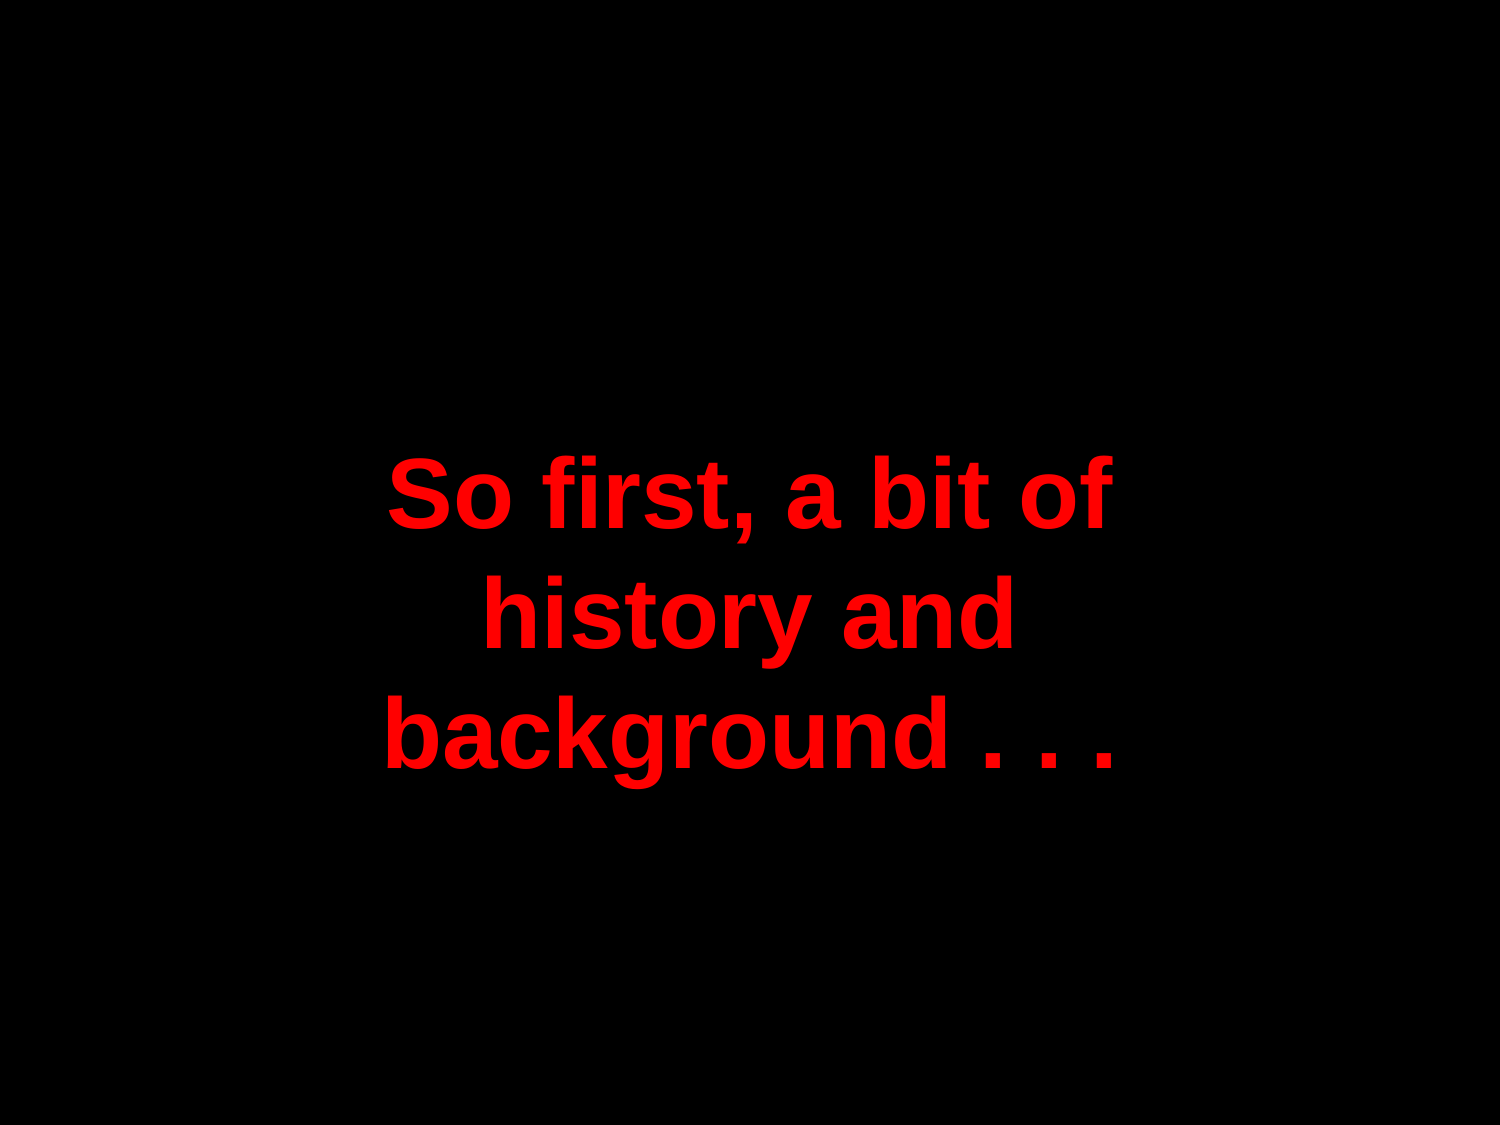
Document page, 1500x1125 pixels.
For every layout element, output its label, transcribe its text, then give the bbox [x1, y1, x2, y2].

text_box So first, a bit of history and background . . . [324, 421, 1175, 796]
